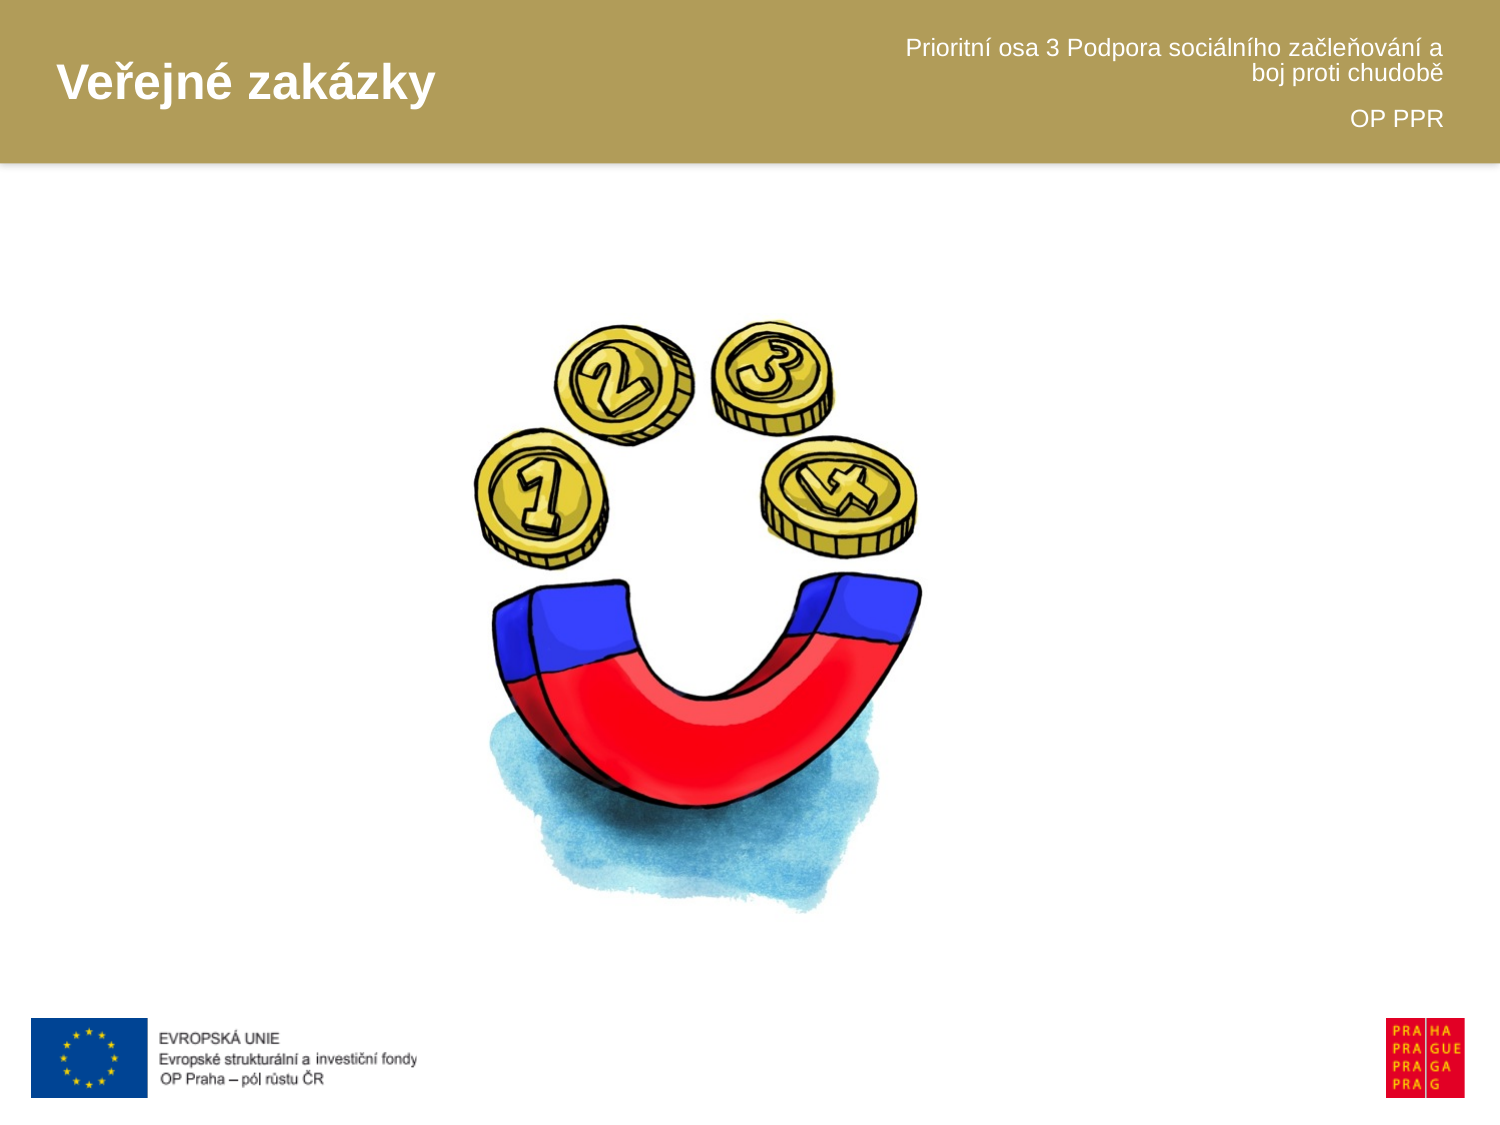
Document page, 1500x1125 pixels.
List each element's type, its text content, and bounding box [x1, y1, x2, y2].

list Veřejné zakázky [41, 27, 777, 143]
picture [455, 313, 933, 928]
list Prioritní osa 3 Podpora sociálního začleňování a boj proti chudobě OP PPR [857, 27, 1460, 143]
